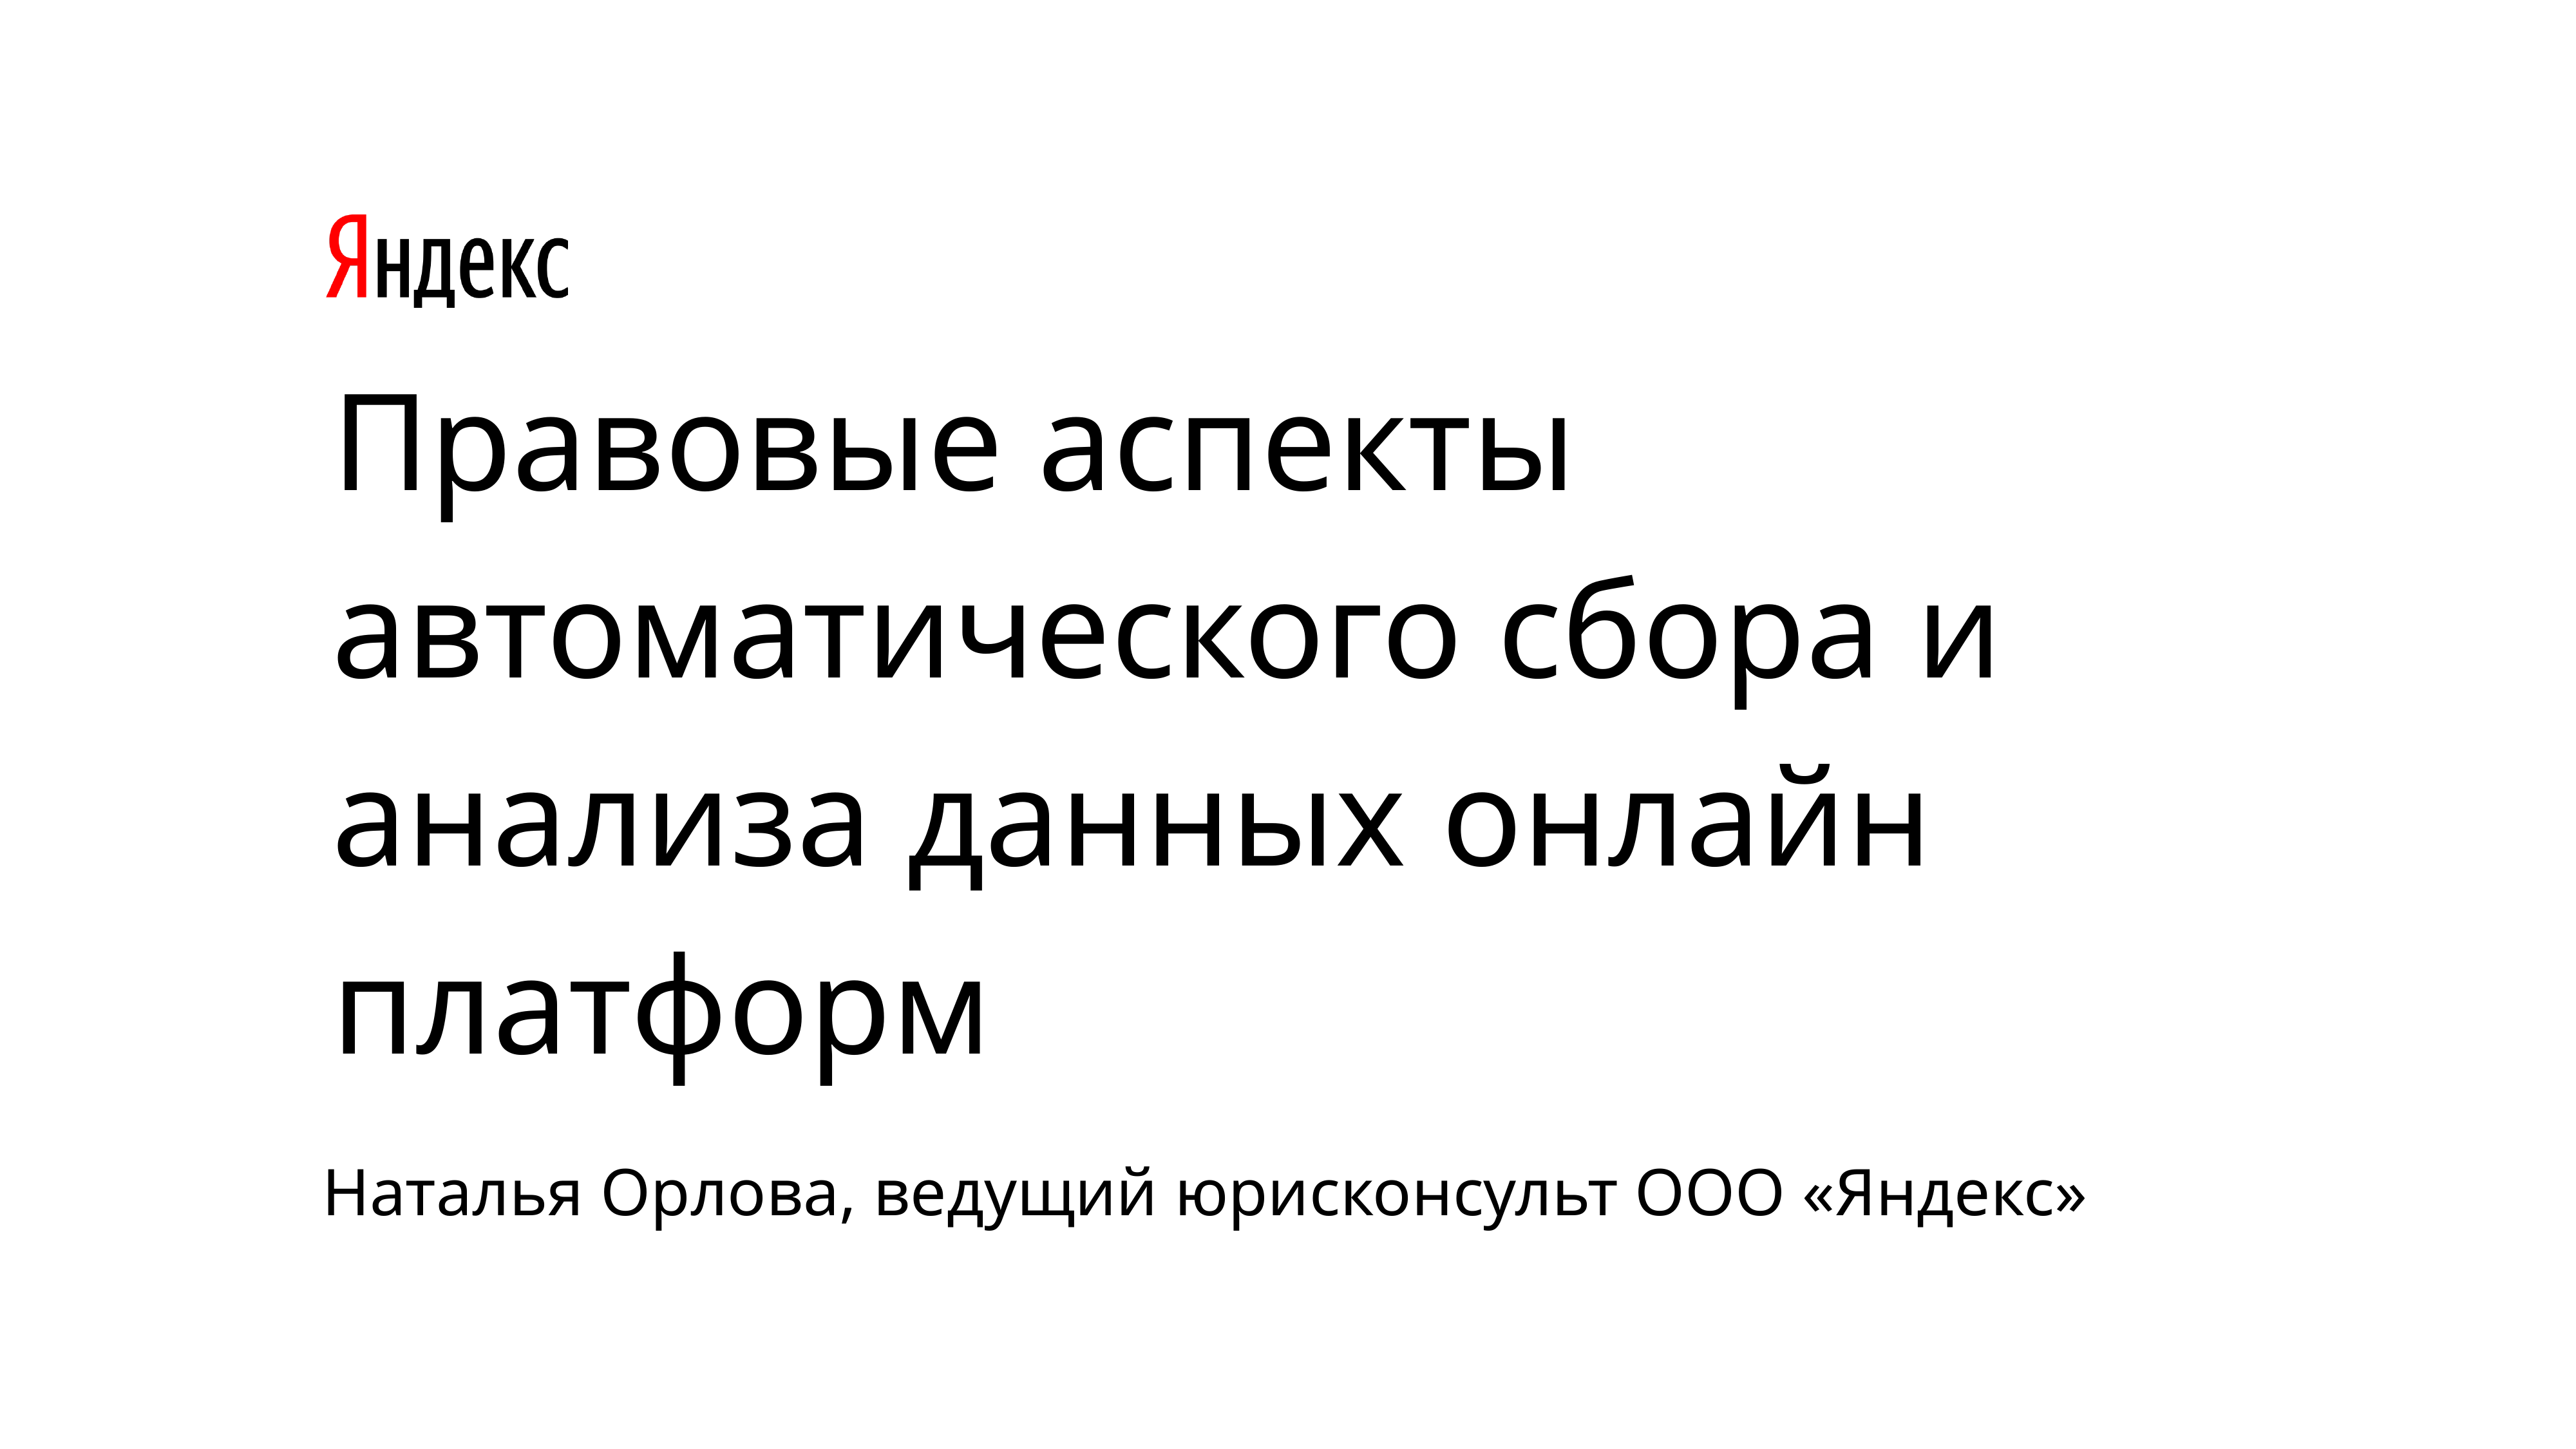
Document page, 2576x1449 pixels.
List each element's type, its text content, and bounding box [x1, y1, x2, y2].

subtitle Наталья Орлова, ведущий юрисконсульт ООО «Яндекс» [322, 1128, 2256, 1249]
title Правовые аспекты автоматического сбора и анализа данных онлайн платформ [322, 322, 2257, 1088]
